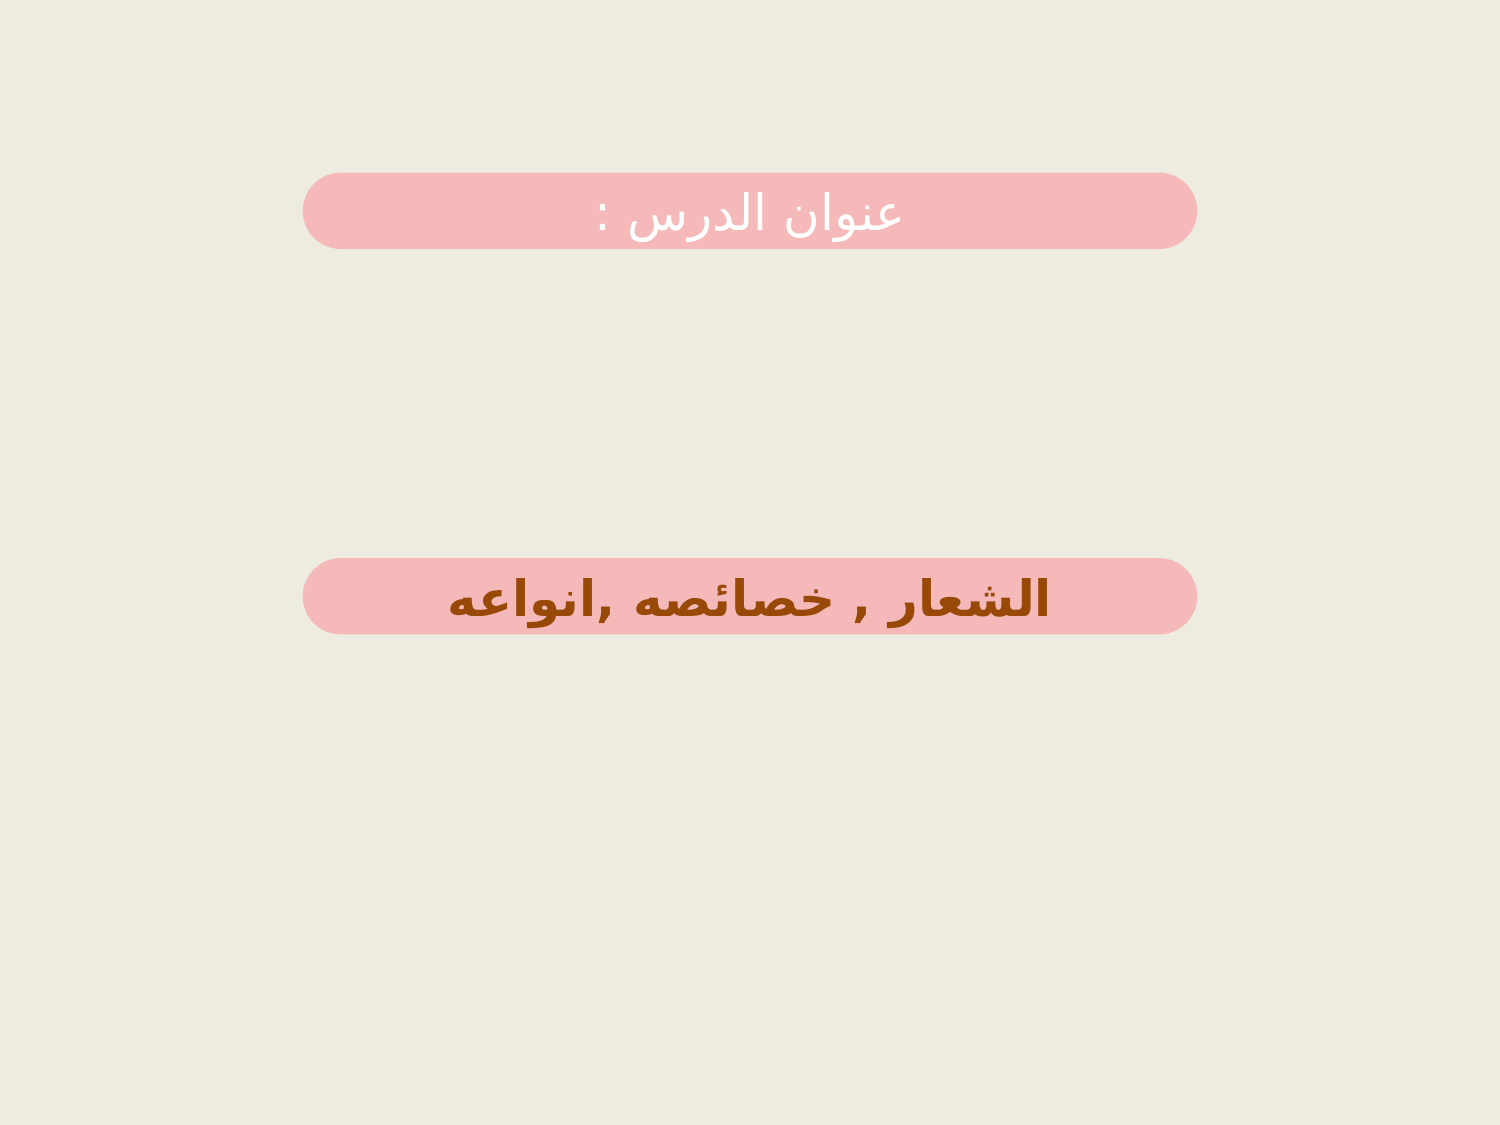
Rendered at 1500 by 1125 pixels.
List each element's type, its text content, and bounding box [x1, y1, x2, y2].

text_box عنوان الدرس : [300, 170, 1200, 252]
text_box الشعار , خصائصه ,انواعه [300, 555, 1200, 637]
